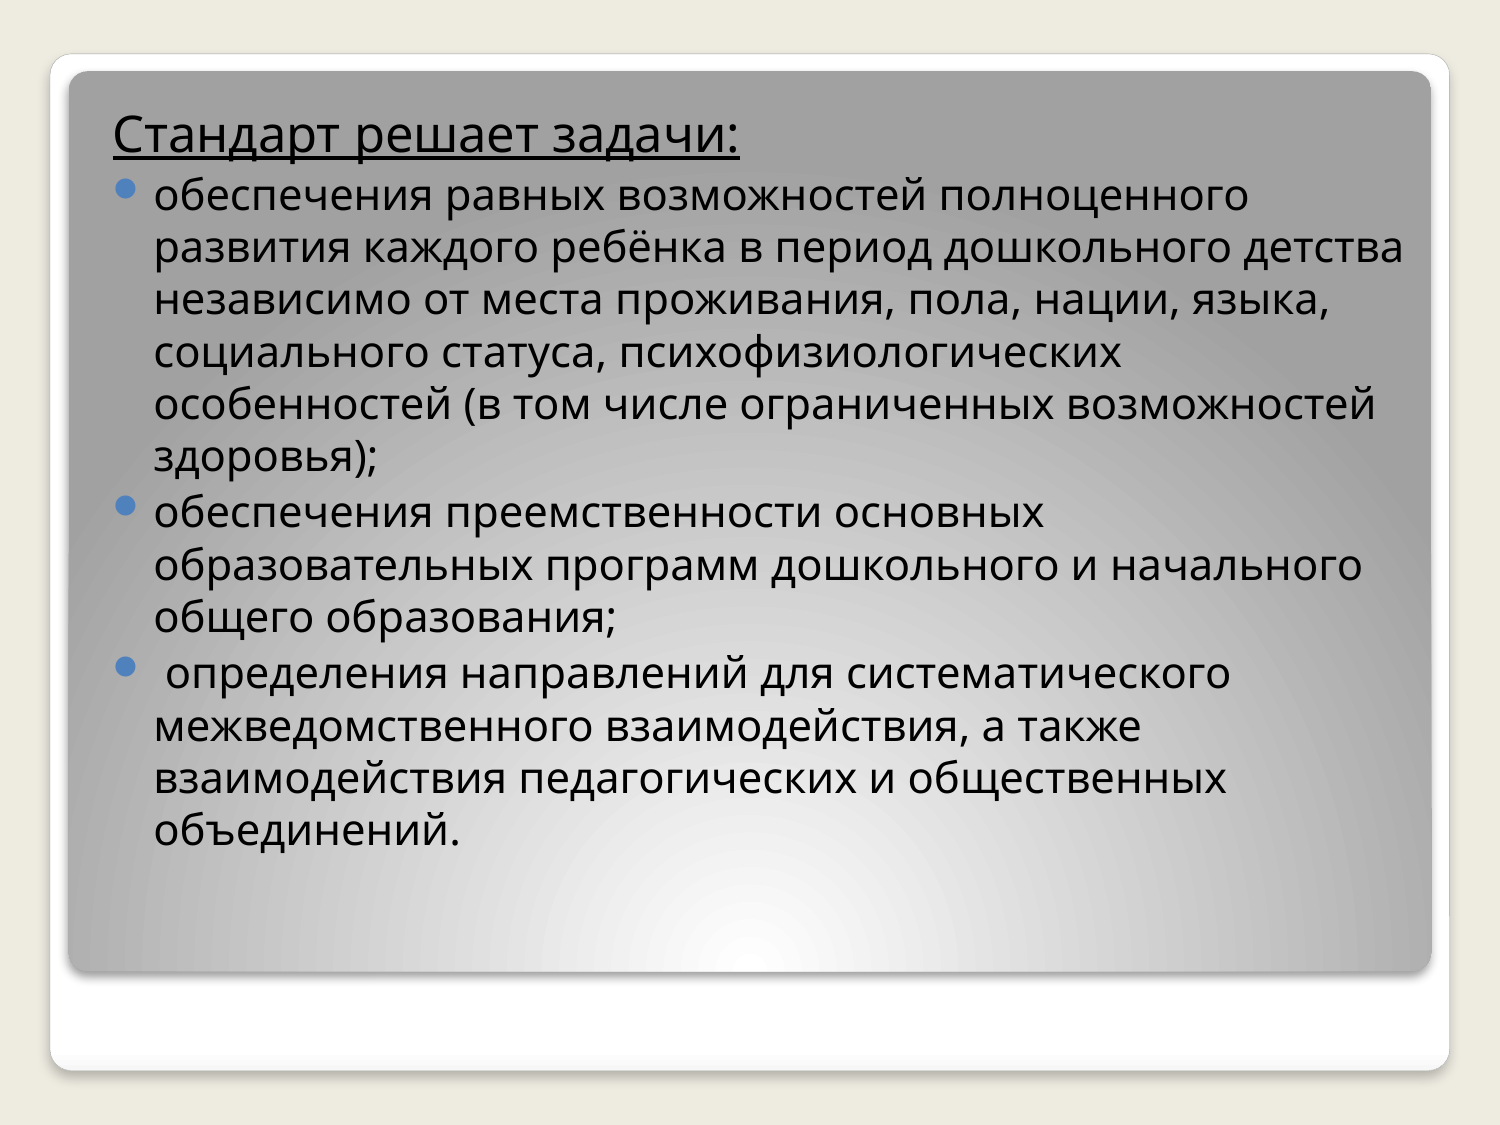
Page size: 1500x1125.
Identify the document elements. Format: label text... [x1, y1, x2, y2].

list Стандарт решает задачи: обеспечения равных возможностей полноценного развития каждого ребёнка в период дошкольного детства независимо от места проживания, пола, нации, языка, социального статуса, психофизиологических особенностей (в том числе ограниченных возможностей здоровья); обеспечения преемственности основных образовательных программ дошкольного и начального общего образования; определения направлений для систематического межведомственного взаимодействия, а также взаимодействия педагогических и общественных объединений. [82, 86, 1426, 868]
